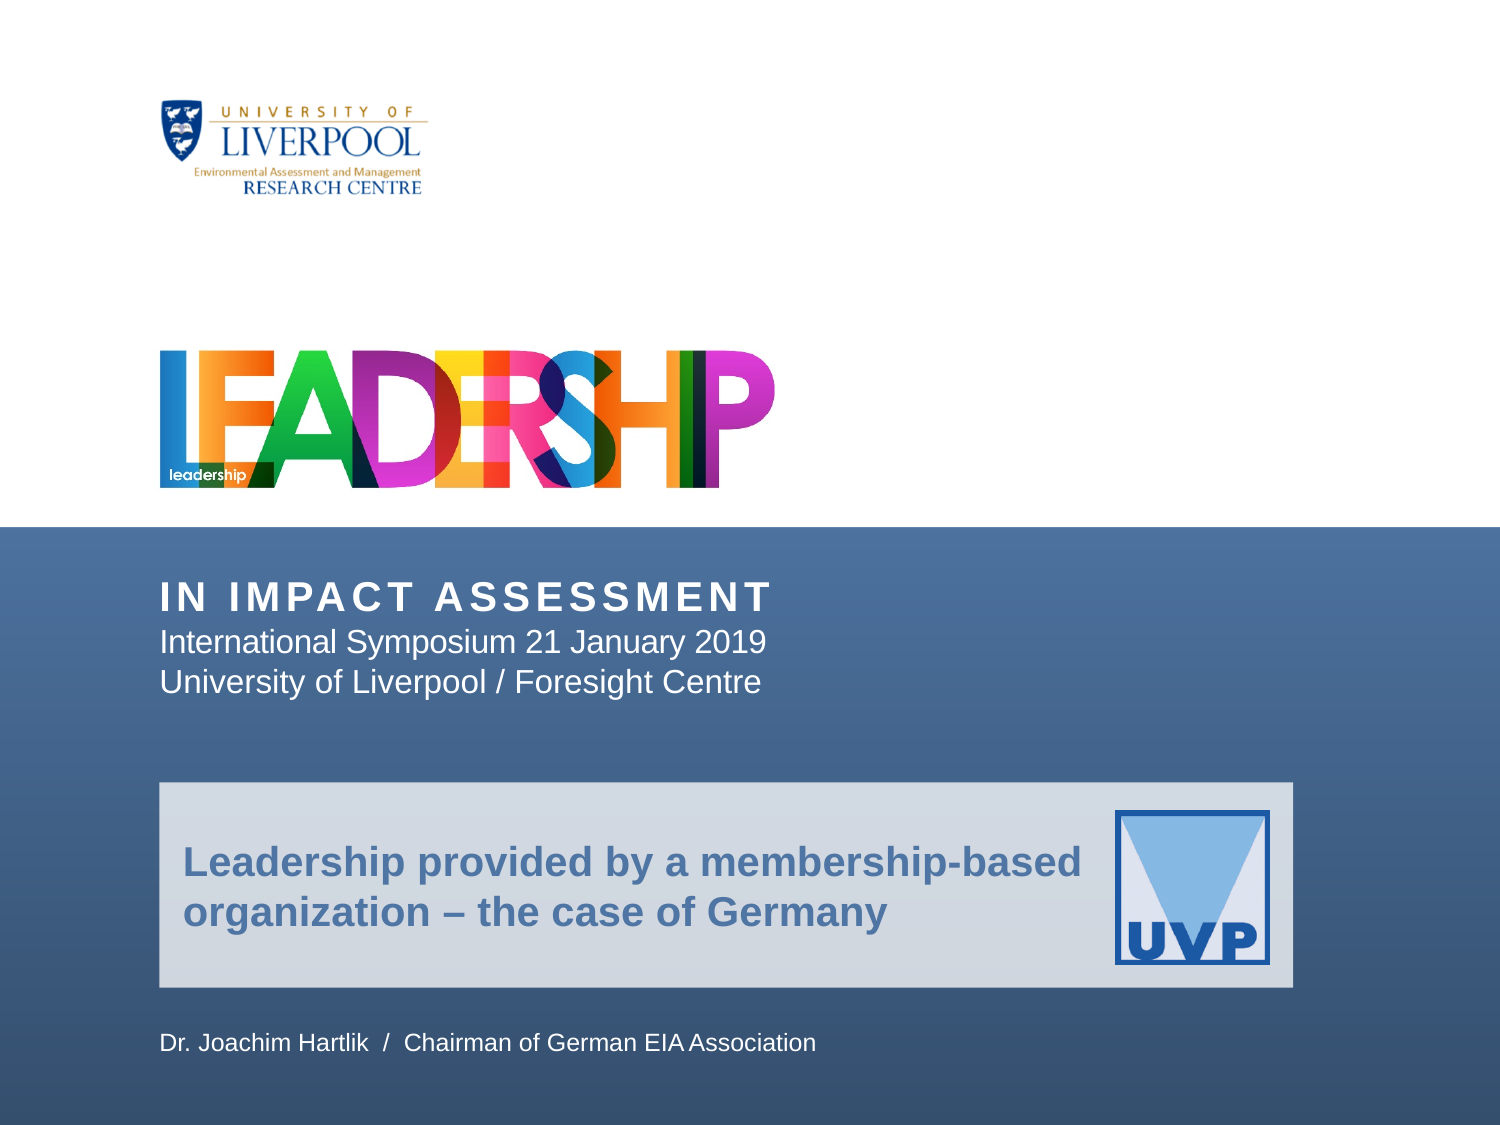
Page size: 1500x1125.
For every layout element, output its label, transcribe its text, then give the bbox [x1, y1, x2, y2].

text_box Leadership provided by a membership-based organization – the case of Germany [159, 782, 1294, 988]
text_box IN IMPACT ASSESSMENT International Symposium 21 January 2019 University of Liverpool / Foresight Centre [159, 562, 1347, 740]
text_box [0, 528, 1500, 1125]
picture [135, 51, 452, 220]
picture [120, 305, 810, 504]
text_box [0, 0, 1500, 528]
text_box Dr. Joachim Hartlik / Chairman of German EIA Association [159, 988, 1164, 1094]
picture [1115, 810, 1270, 965]
